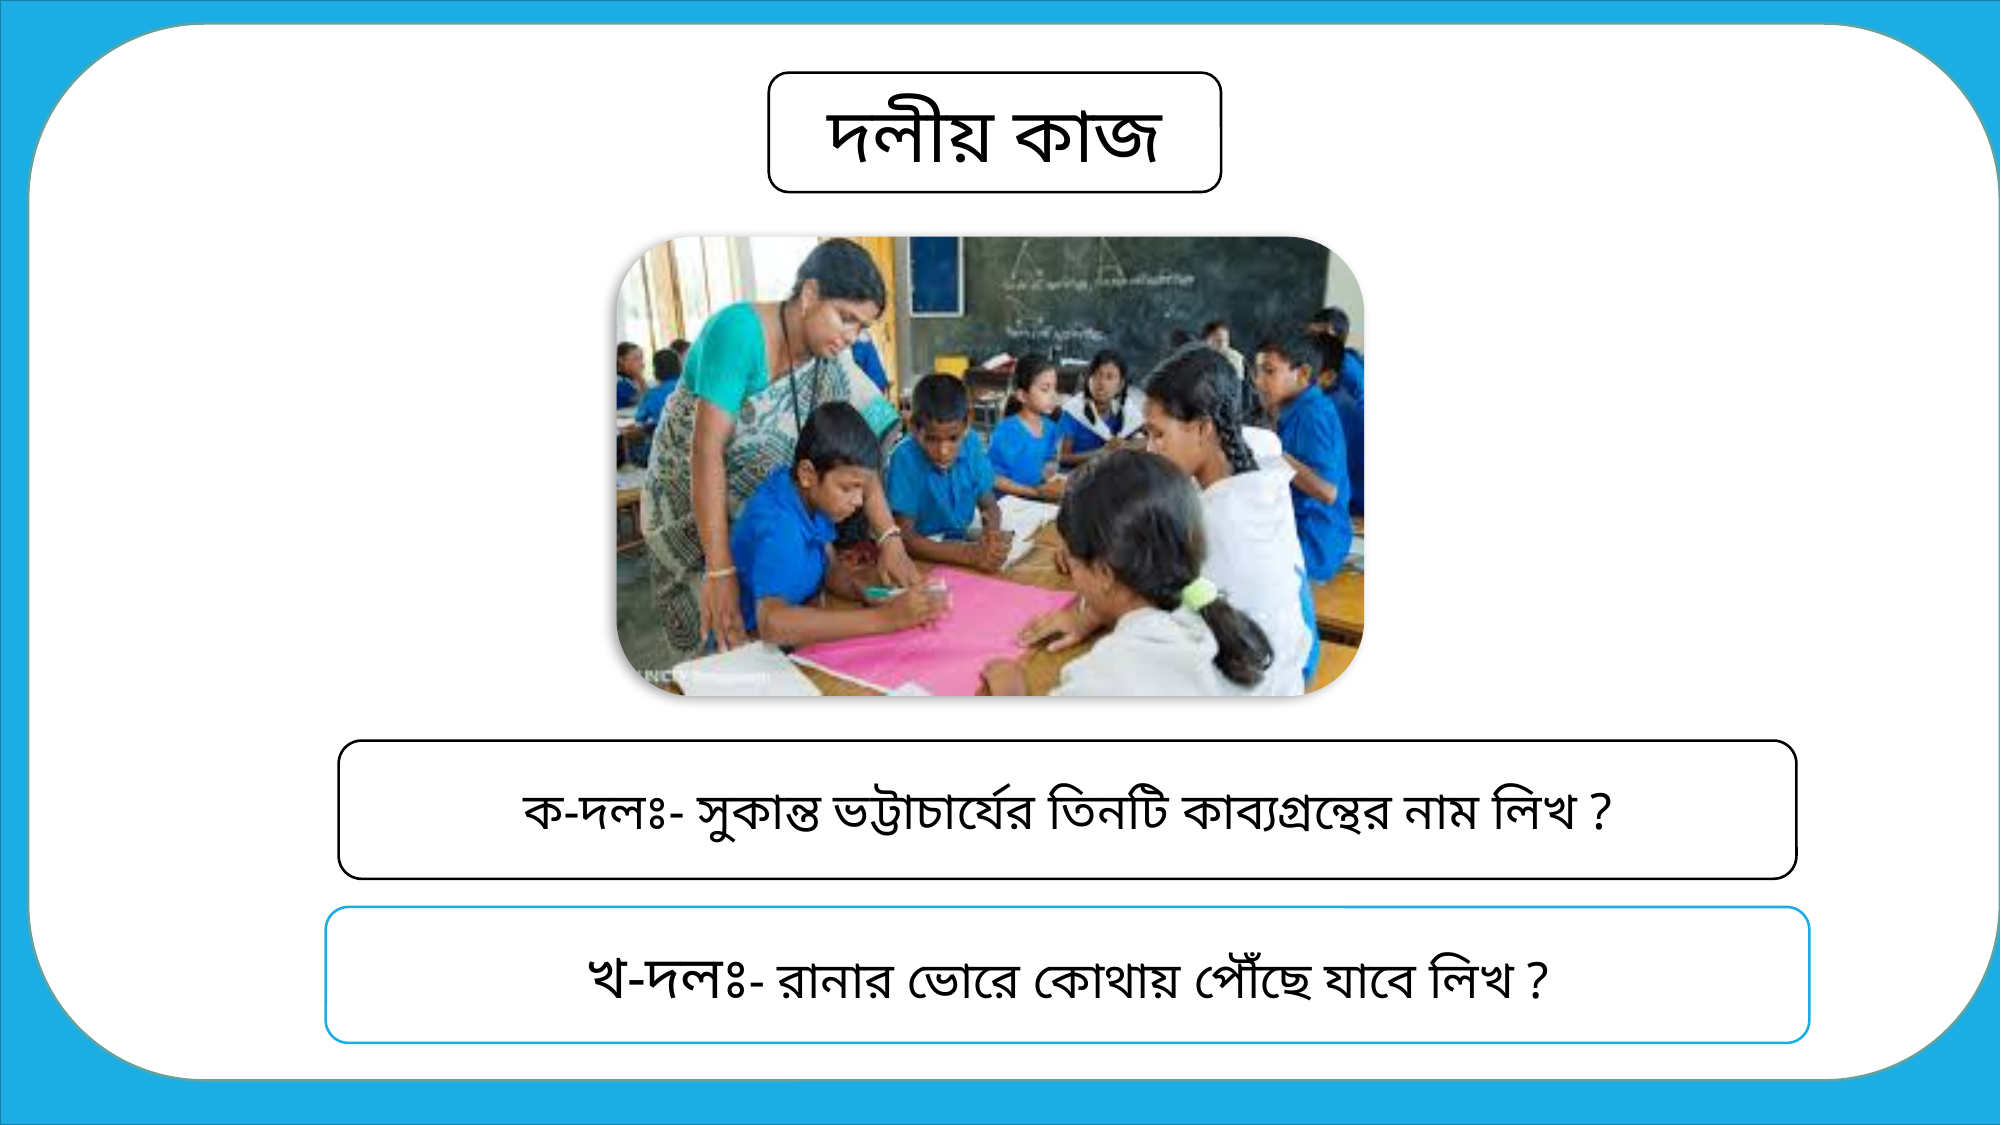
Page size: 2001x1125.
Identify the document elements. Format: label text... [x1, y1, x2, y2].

picture [616, 236, 1365, 697]
text_box ক-দলঃ- সুকান্ত ভট্টাচার্যের তিনটি কাব্যগ্রন্থের নাম লিখ ? [337, 739, 1798, 881]
text_box খ-দলঃ- রানার ভোরে কোথায় পৌঁছে যাবে লিখ ? [324, 905, 1811, 1045]
text_box [0, 0, 2000, 1125]
text_box [26, 22, 2000, 1082]
text_box দলীয় কাজ [767, 71, 1223, 194]
